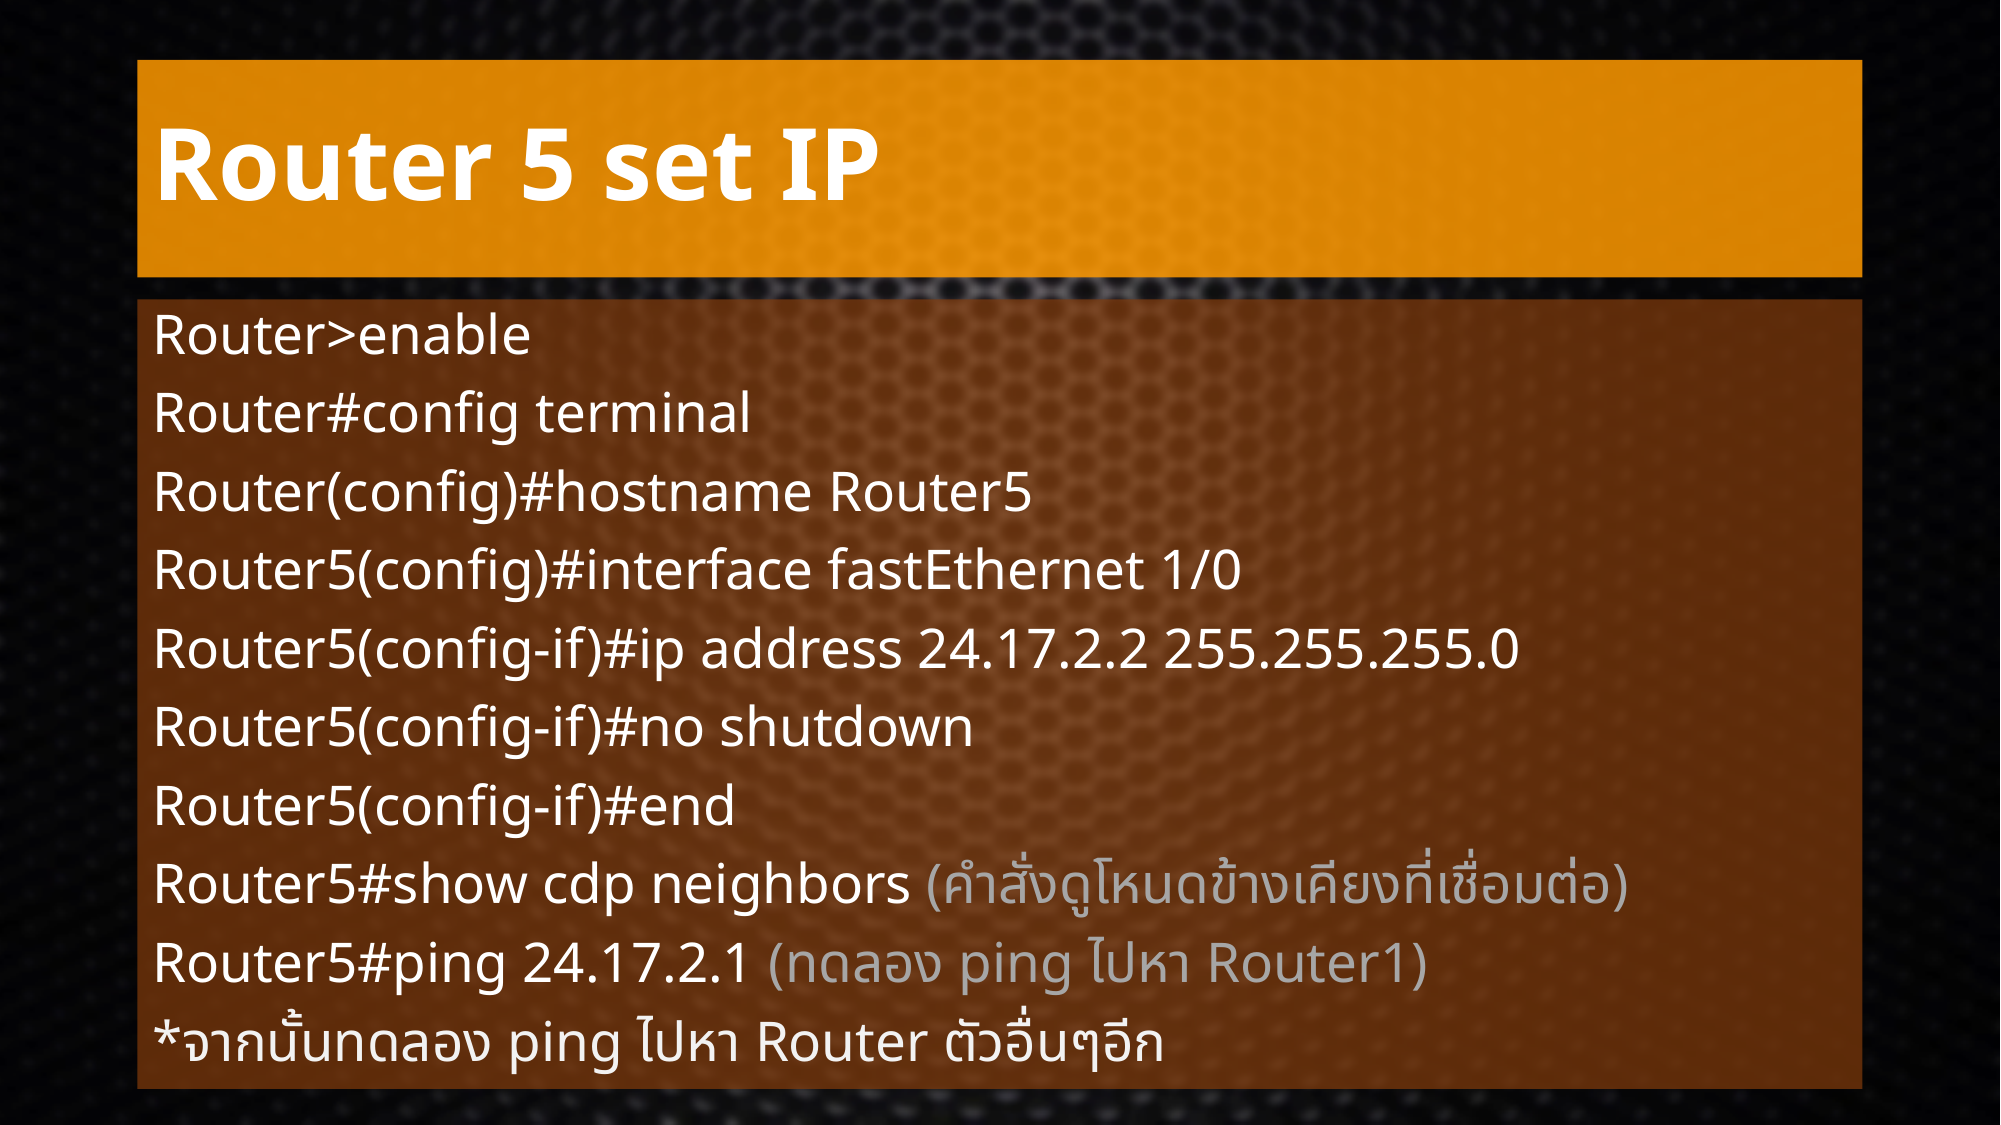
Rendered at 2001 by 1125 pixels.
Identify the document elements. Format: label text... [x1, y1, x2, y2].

list Router>enable Router#config terminal Router(config)#hostname Router5 Router5(config)#interface fastEthernet 1/0 Router5(config-if)#ip address 24.17.2.2 255.255.255.0 Router5(config-if)#no shutdown Router5(config-if)#end Router5#show cdp neighbors (คำสั่งดูโหนดข้างเคียงที่เชื่อมต่อ) Router5#ping 24.17.2.1 (ทดลอง ping ไปหา Router1) *จากนั้นทดลอง ping ไปหา Router ตัวอื่นๆอีก [137, 299, 1863, 1089]
title Router 5 set IP [137, 59, 1863, 278]
picture [0, 0, 2000, 1125]
